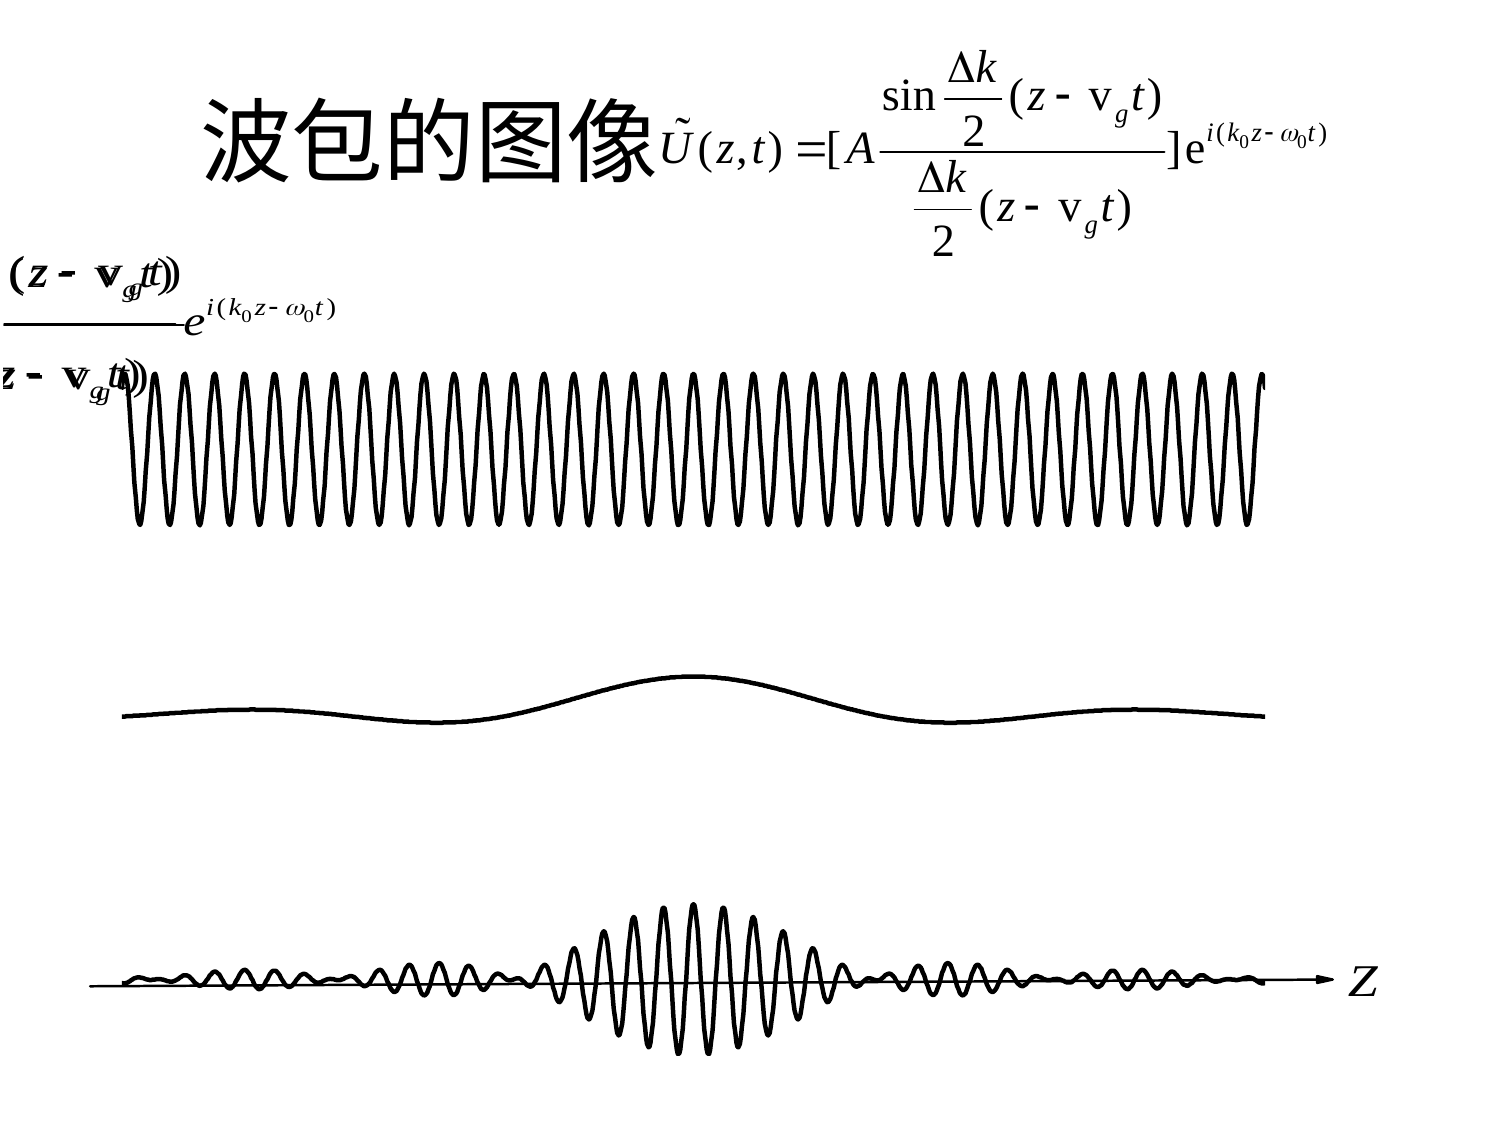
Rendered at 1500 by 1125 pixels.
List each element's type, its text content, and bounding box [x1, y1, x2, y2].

title 波包的图像 [85, 45, 655, 205]
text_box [3, 205, 1500, 1125]
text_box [655, 36, 1337, 268]
